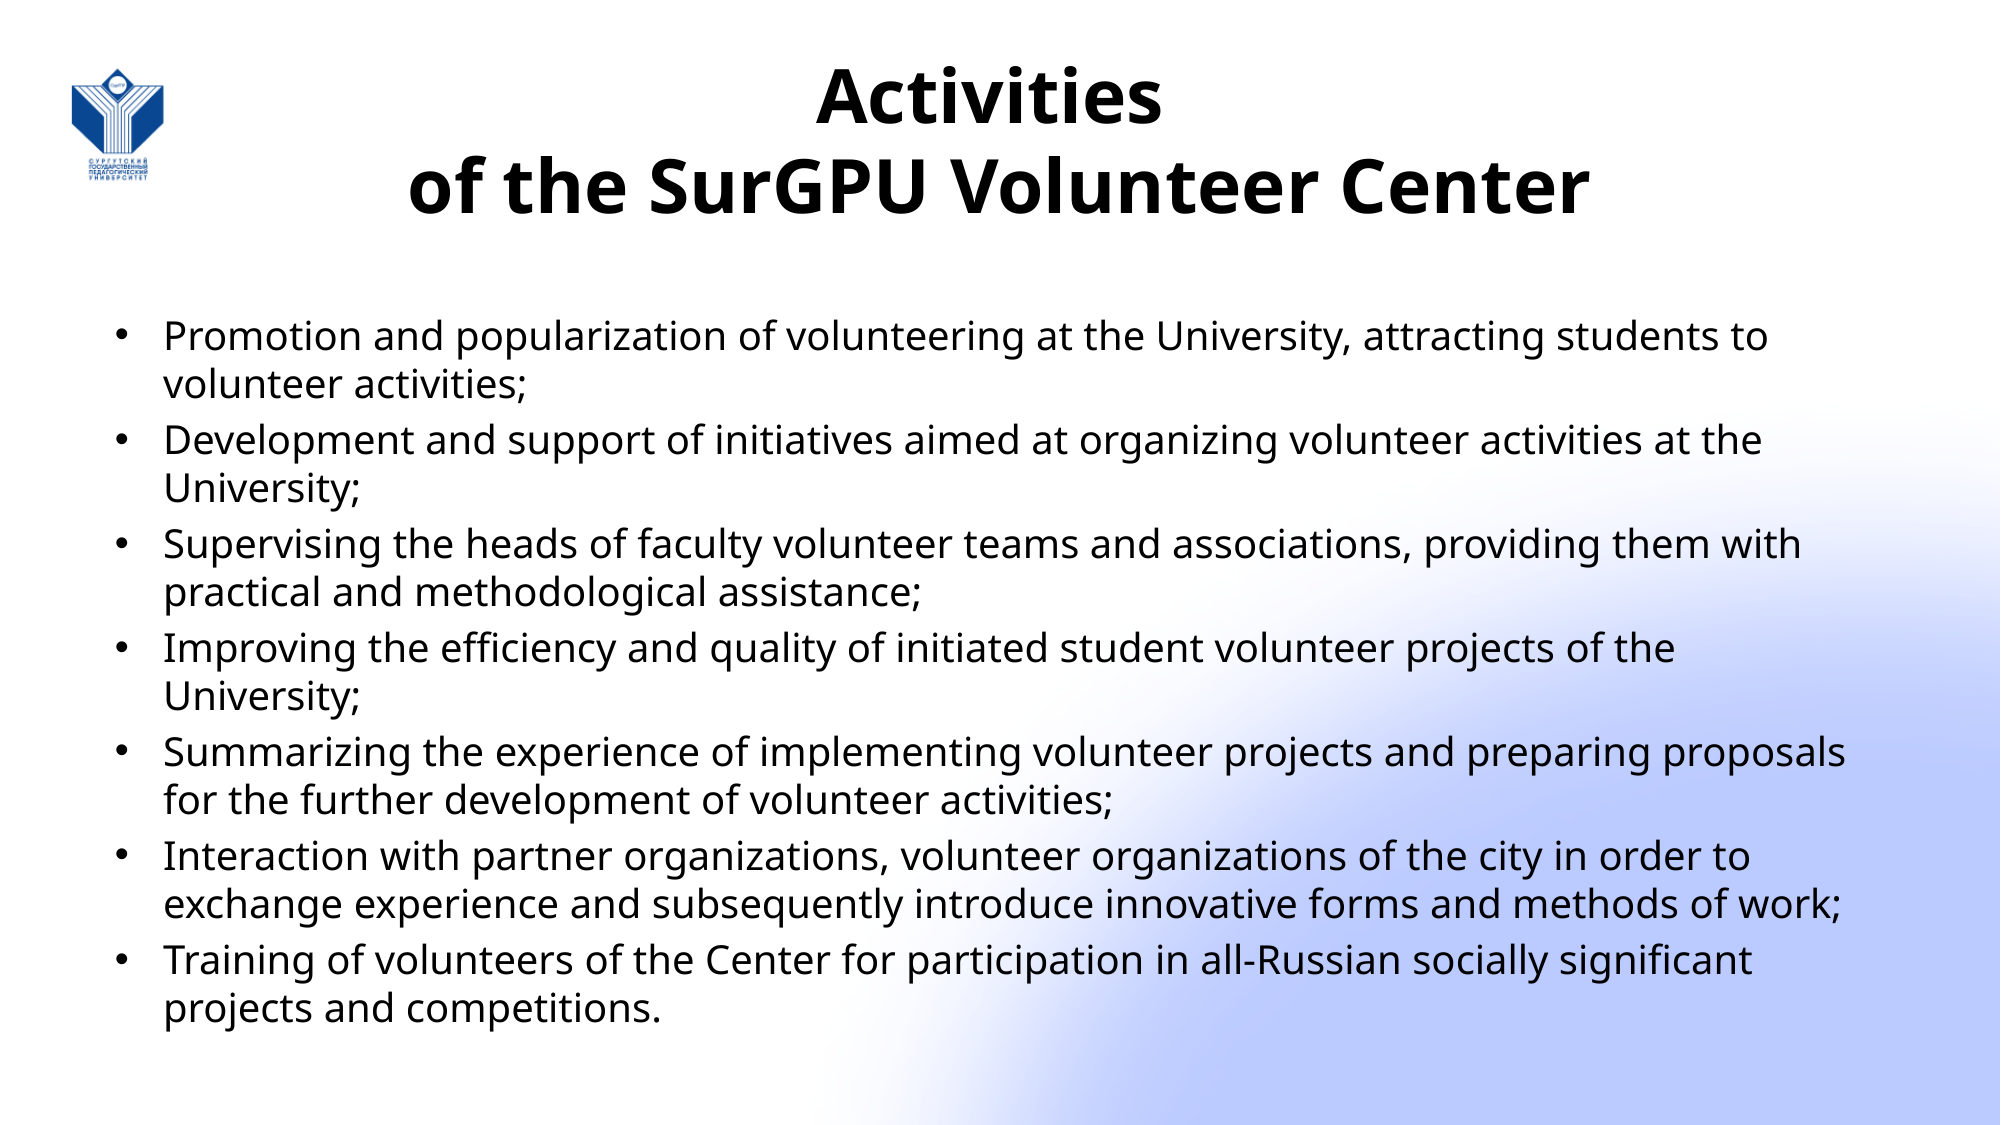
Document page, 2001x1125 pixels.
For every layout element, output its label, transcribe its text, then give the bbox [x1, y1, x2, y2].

list Promotion and popularization of volunteering at the University, attracting students to volunteer activities; Development and support of initiatives aimed at organizing volunteer activities at the University; Supervising the heads of faculty volunteer teams and associations, providing them with practical and methodological assistance; Improving the efficiency and quality of initiated student volunteer projects of the University; Summarizing the experience of implementing volunteer projects and preparing proposals for the further development of volunteer activities; Interaction with partner organizations, volunteer organizations of the city in order to exchange experience and subsequently introduce innovative forms and methods of work; Training of volunteers of the Center for participation in all-Russian socially significant projects and competitions. [99, 302, 1900, 1046]
picture [0, 0, 2000, 1125]
title Activities of the SurGPU Volunteer Center [99, 45, 1900, 233]
